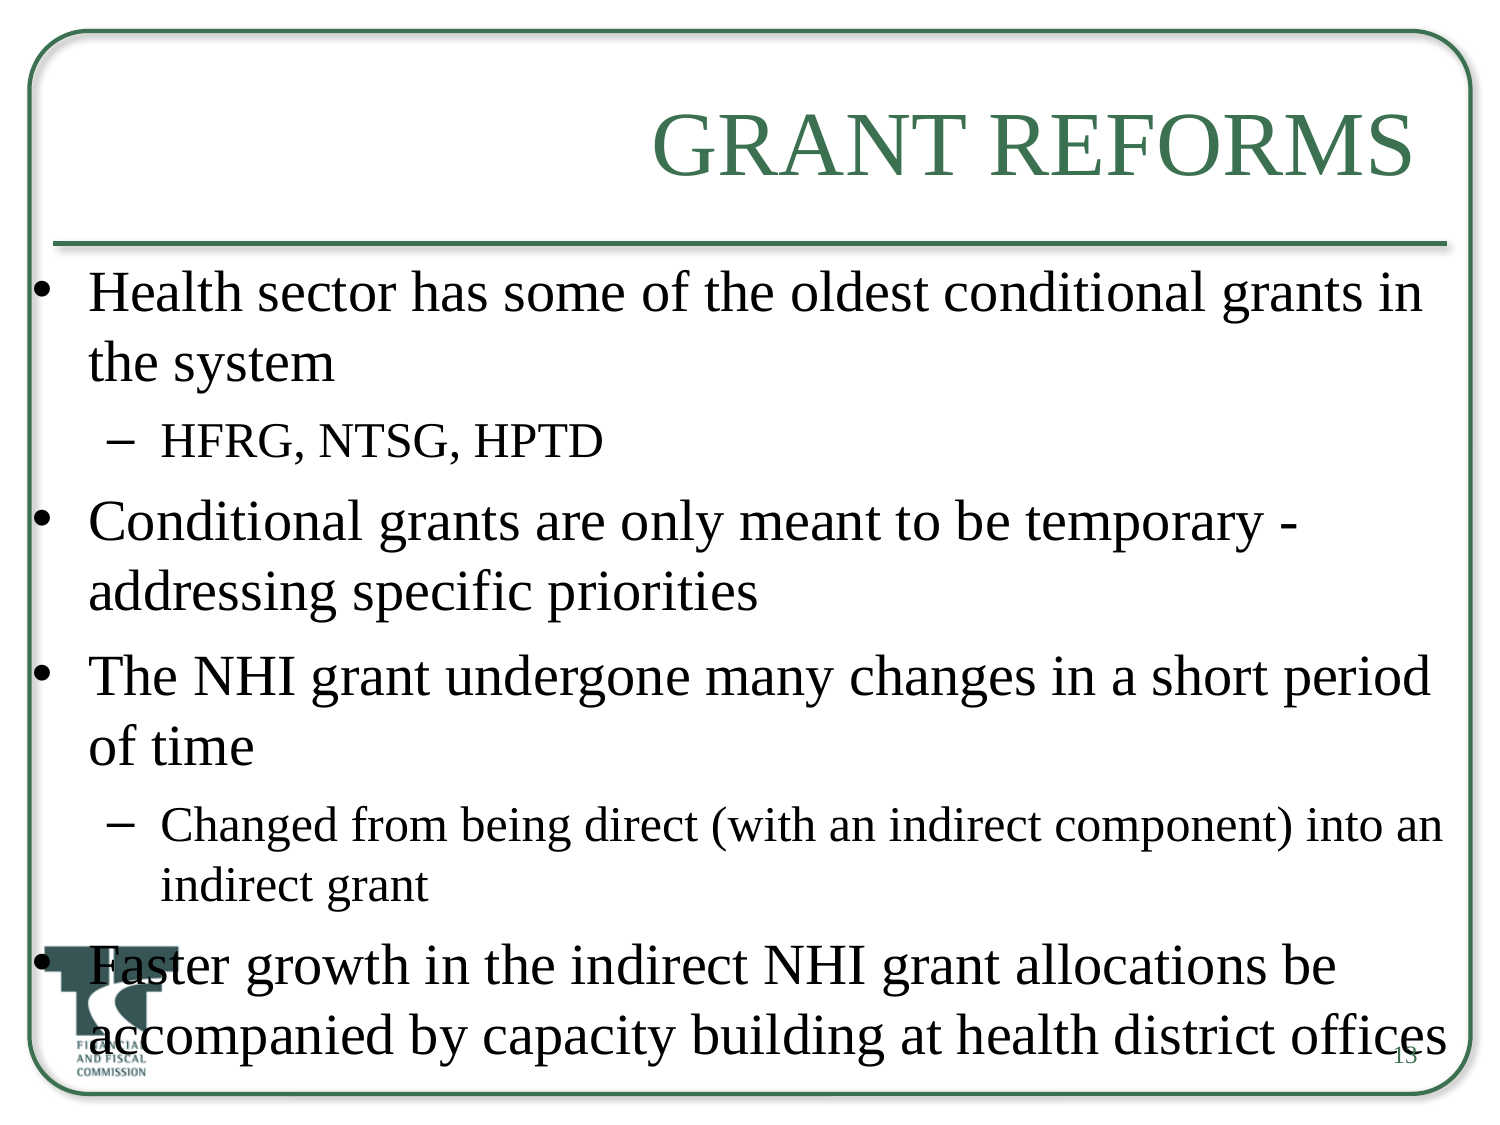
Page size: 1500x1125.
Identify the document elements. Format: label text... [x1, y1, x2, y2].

slide_number 13 [1074, 1029, 1426, 1077]
list Health sector has some of the oldest conditional grants in the system HFRG, NTSG, HPTD Conditional grants are only meant to be temporary -addressing specific priorities The NHI grant undergone many changes in a short period of time Changed from being direct (with an indirect component) into an indirect grant Faster growth in the indirect NHI grant allocations be accompanied by capacity building at health district offices [23, 245, 1475, 1095]
title Grant Reforms [74, 14, 1426, 245]
